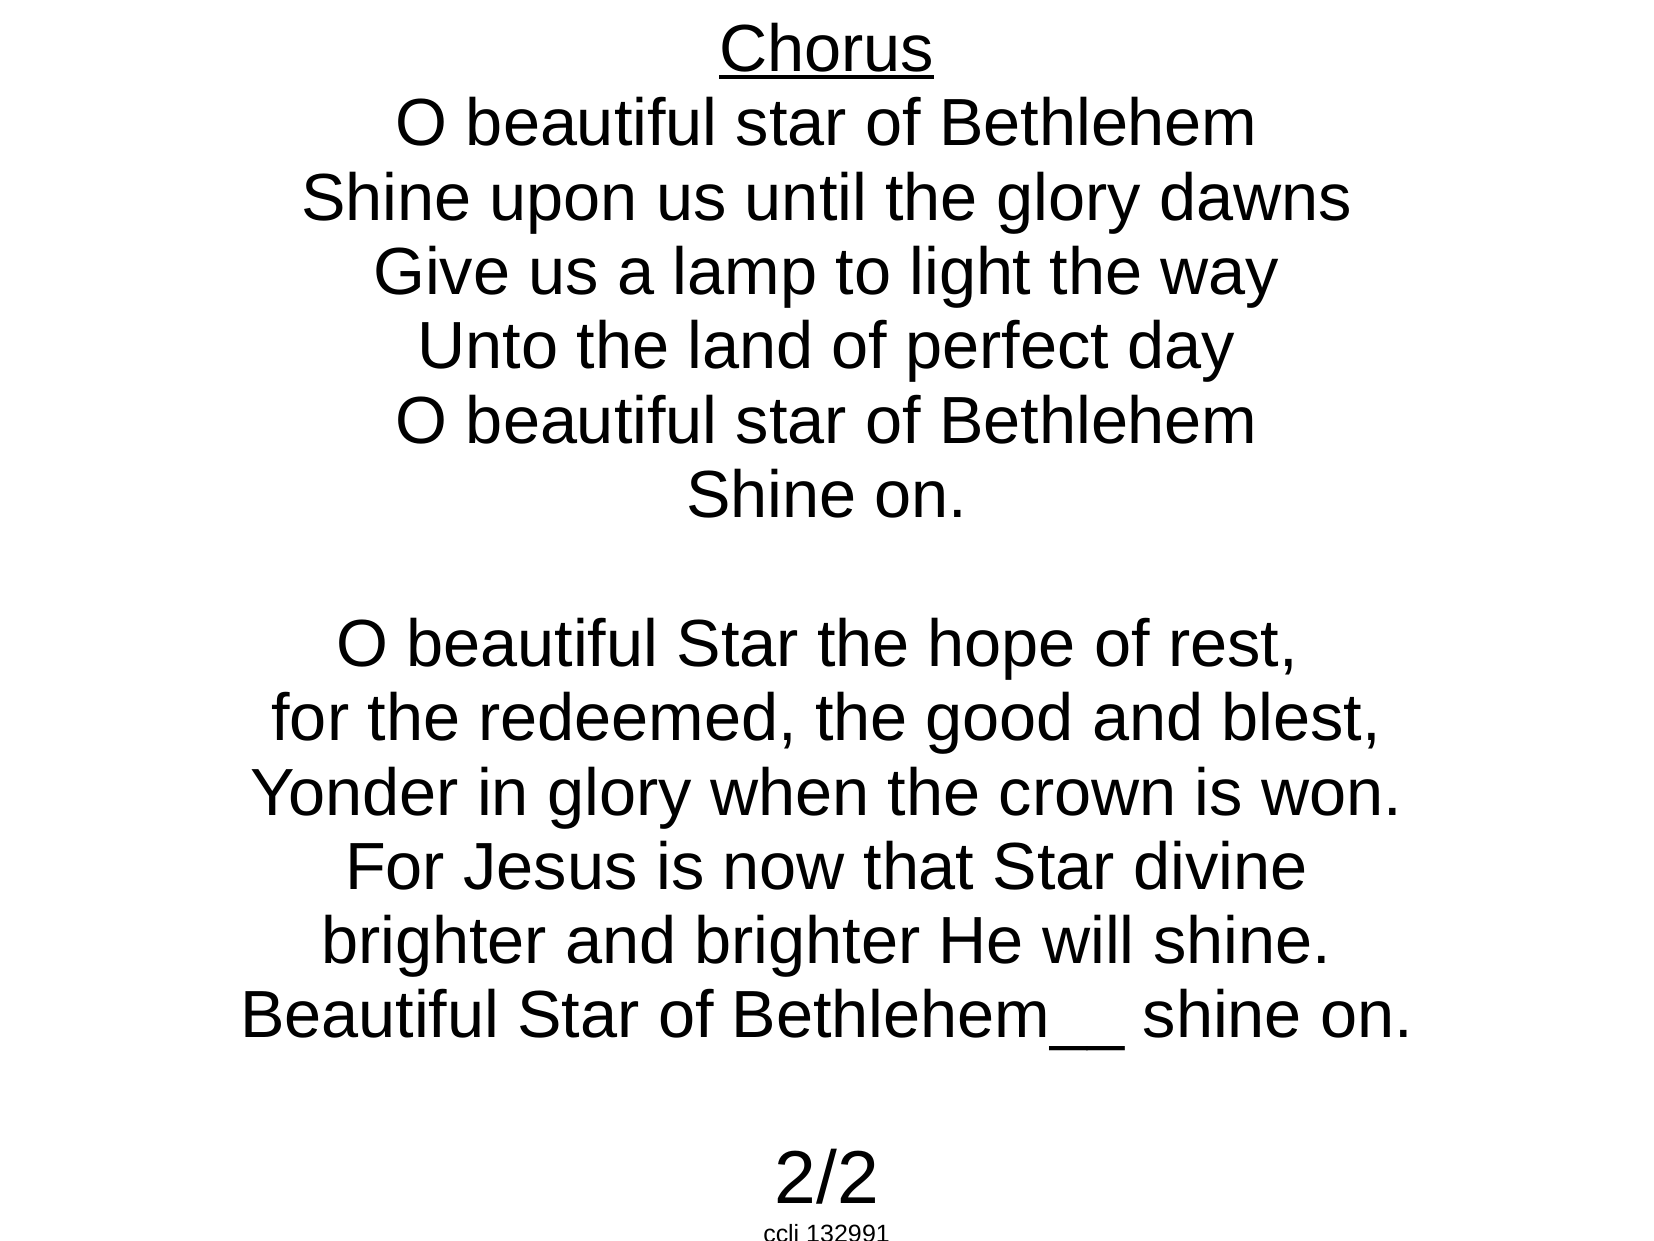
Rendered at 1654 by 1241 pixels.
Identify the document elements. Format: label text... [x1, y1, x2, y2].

text_box Chorus O beautiful star of Bethlehem Shine upon us until the glory dawns Give us a lamp to light the way Unto the land of perfect day O beautiful star of Bethlehem Shine on. O beautiful Star the hope of rest, for the redeemed, the good and blest, Yonder in glory when the crown is won. For Jesus is now that Star divine brighter and brighter He will shine. Beautiful Star of Bethlehem__ shine on. 2/2 ccli 132991 [0, 0, 1654, 1241]
